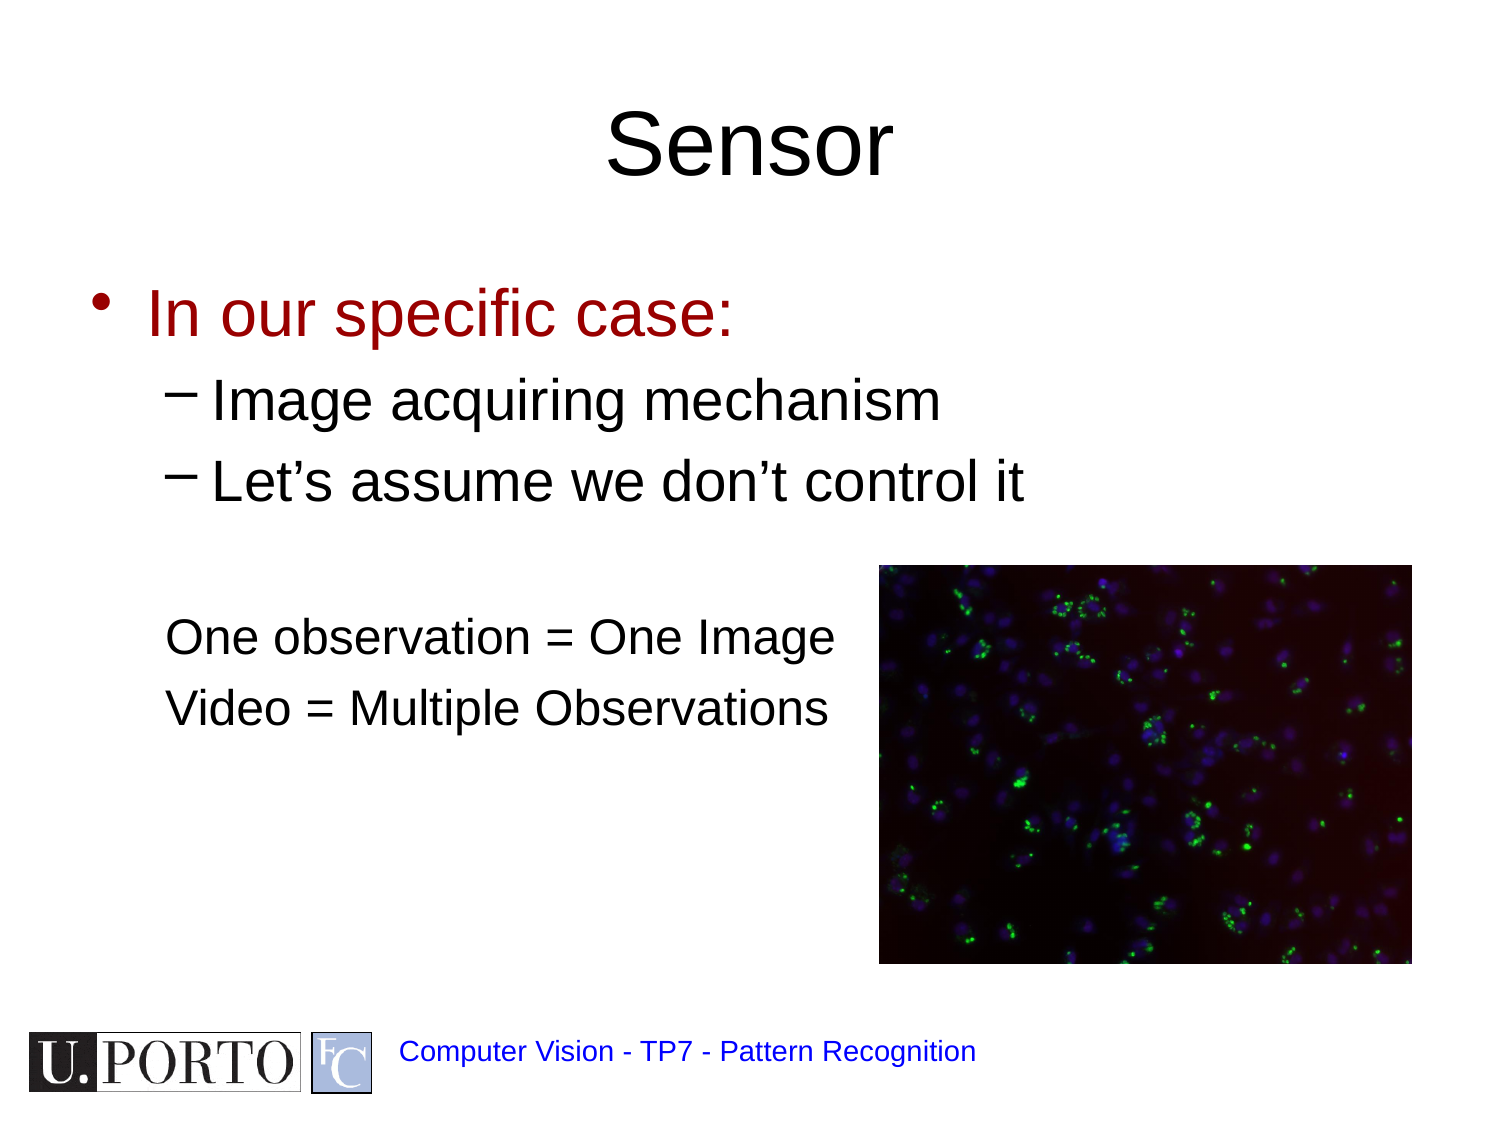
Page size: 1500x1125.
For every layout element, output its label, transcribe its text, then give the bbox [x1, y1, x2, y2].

list In our specific case: Image acquiring mechanism Let’s assume we don’t control it One observation = One Image Video = Multiple Observations [74, 262, 1426, 1006]
picture [29, 1032, 301, 1092]
picture [879, 565, 1412, 965]
picture [313, 1033, 371, 1092]
title Sensor [74, 44, 1426, 233]
footer Computer Vision - TP7 - Pattern Recognition [383, 1024, 1306, 1103]
